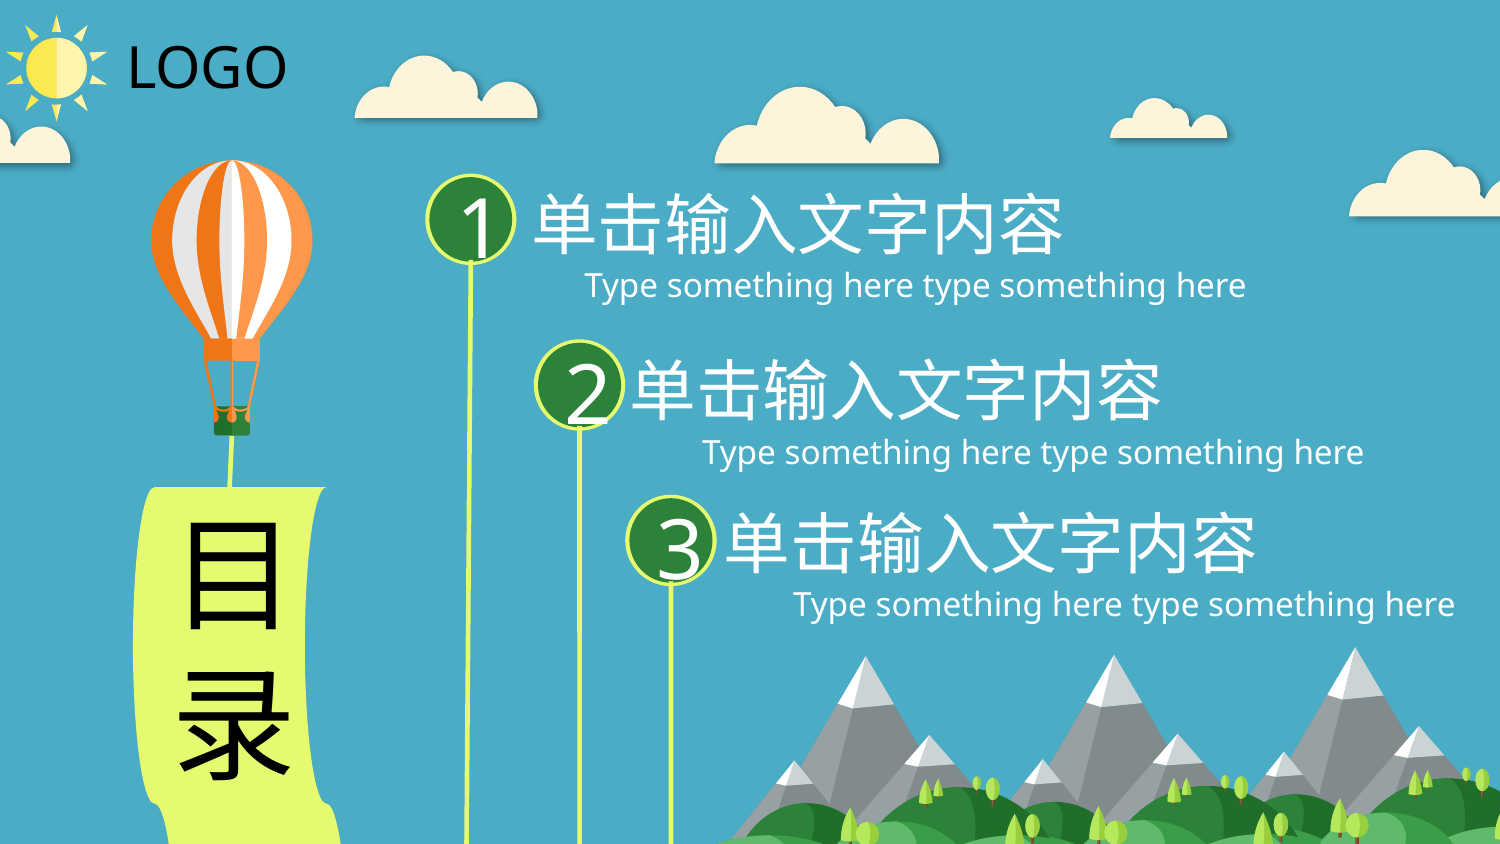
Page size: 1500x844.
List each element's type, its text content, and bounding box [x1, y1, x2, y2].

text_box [717, 494, 1493, 632]
text_box [132, 487, 341, 844]
picture [1348, 149, 1500, 217]
picture [354, 55, 538, 119]
picture [714, 86, 940, 164]
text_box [424, 173, 517, 844]
picture [0, 14, 108, 164]
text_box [519, 175, 1284, 313]
picture [150, 159, 314, 437]
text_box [533, 339, 626, 844]
text_box 目录 [156, 488, 303, 803]
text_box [628, 340, 1401, 480]
picture [690, 646, 1500, 844]
picture [1109, 97, 1228, 139]
text_box LOGO [112, 22, 313, 108]
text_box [229, 435, 233, 489]
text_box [624, 494, 717, 844]
